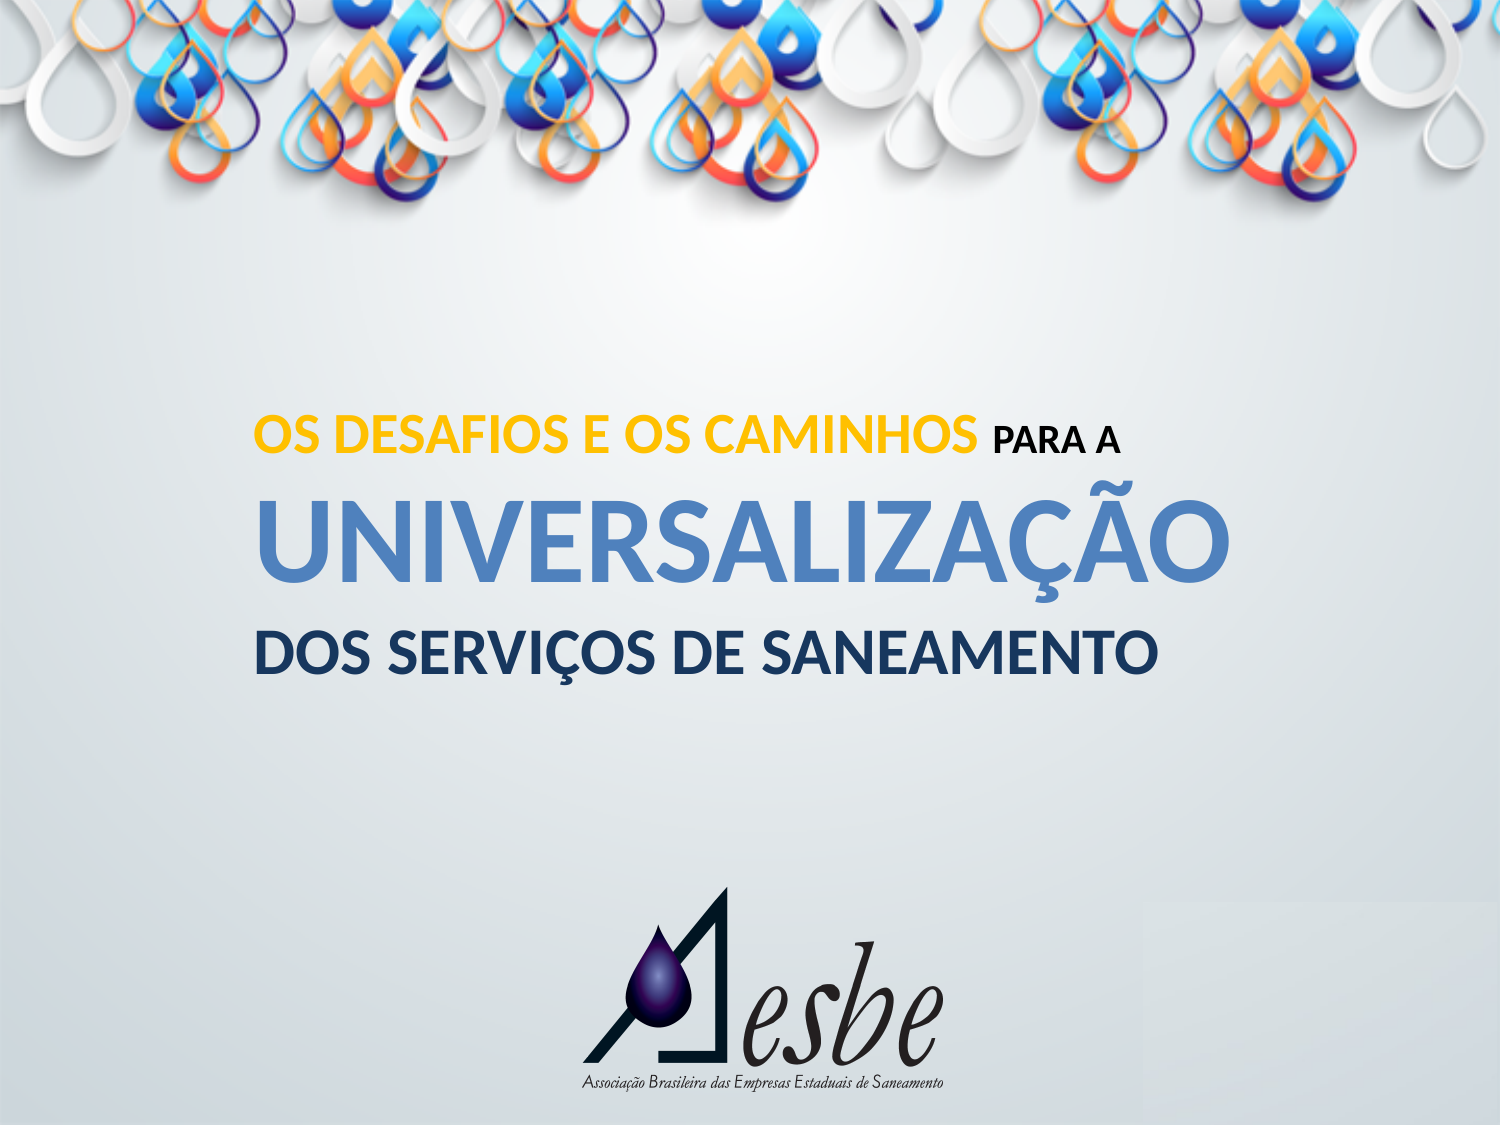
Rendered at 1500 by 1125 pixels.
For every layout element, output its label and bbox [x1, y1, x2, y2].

text_box [238, 388, 1498, 1125]
picture [0, 0, 1500, 1125]
